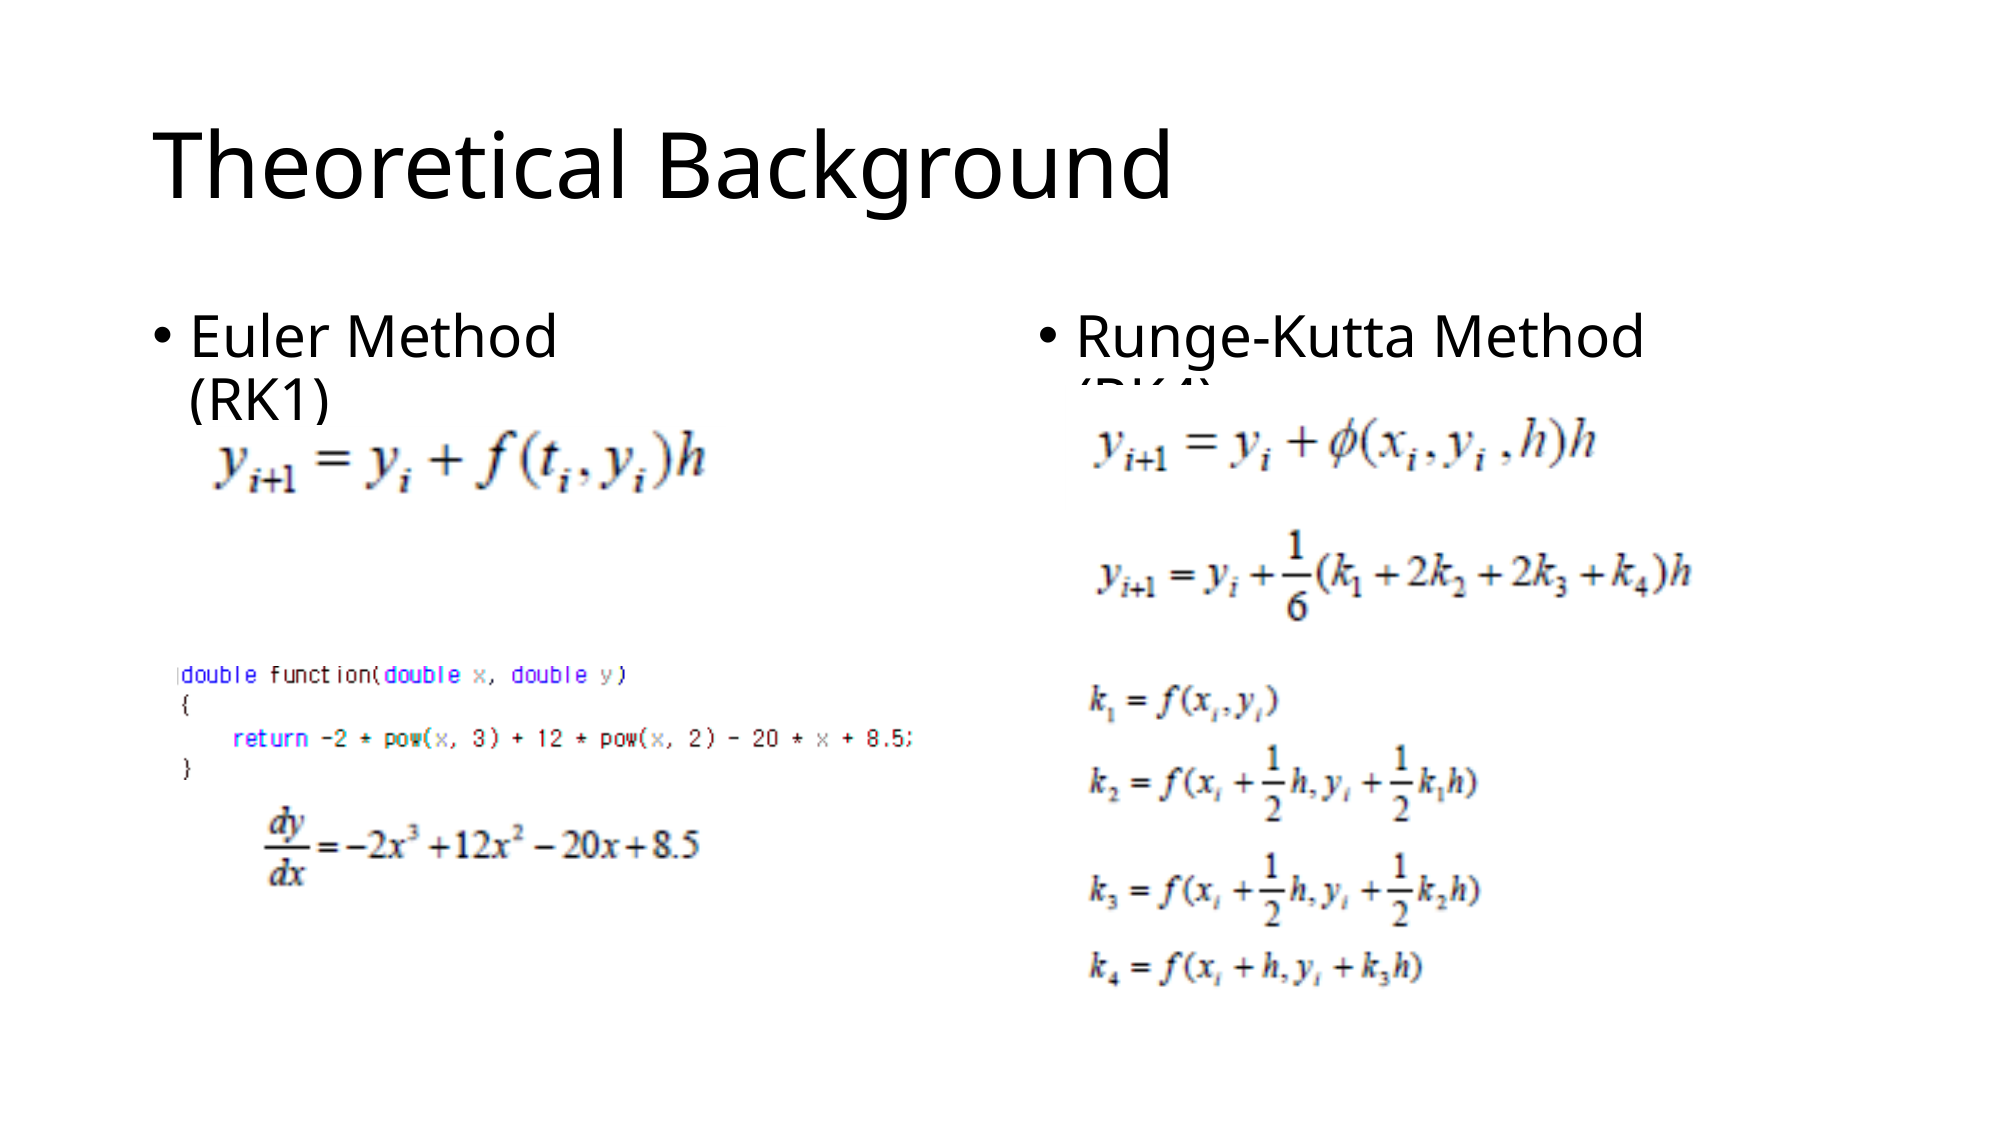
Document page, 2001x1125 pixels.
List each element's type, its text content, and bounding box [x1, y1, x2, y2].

text_box Runge-Kutta Method (RK4) [1022, 299, 1813, 1014]
title Theoretical Background [137, 59, 1863, 278]
picture [1064, 665, 1519, 1001]
picture [1064, 385, 1739, 654]
picture [197, 425, 726, 511]
list Euler Method (RK1) [137, 299, 716, 1014]
picture [176, 666, 932, 780]
picture [226, 795, 721, 914]
